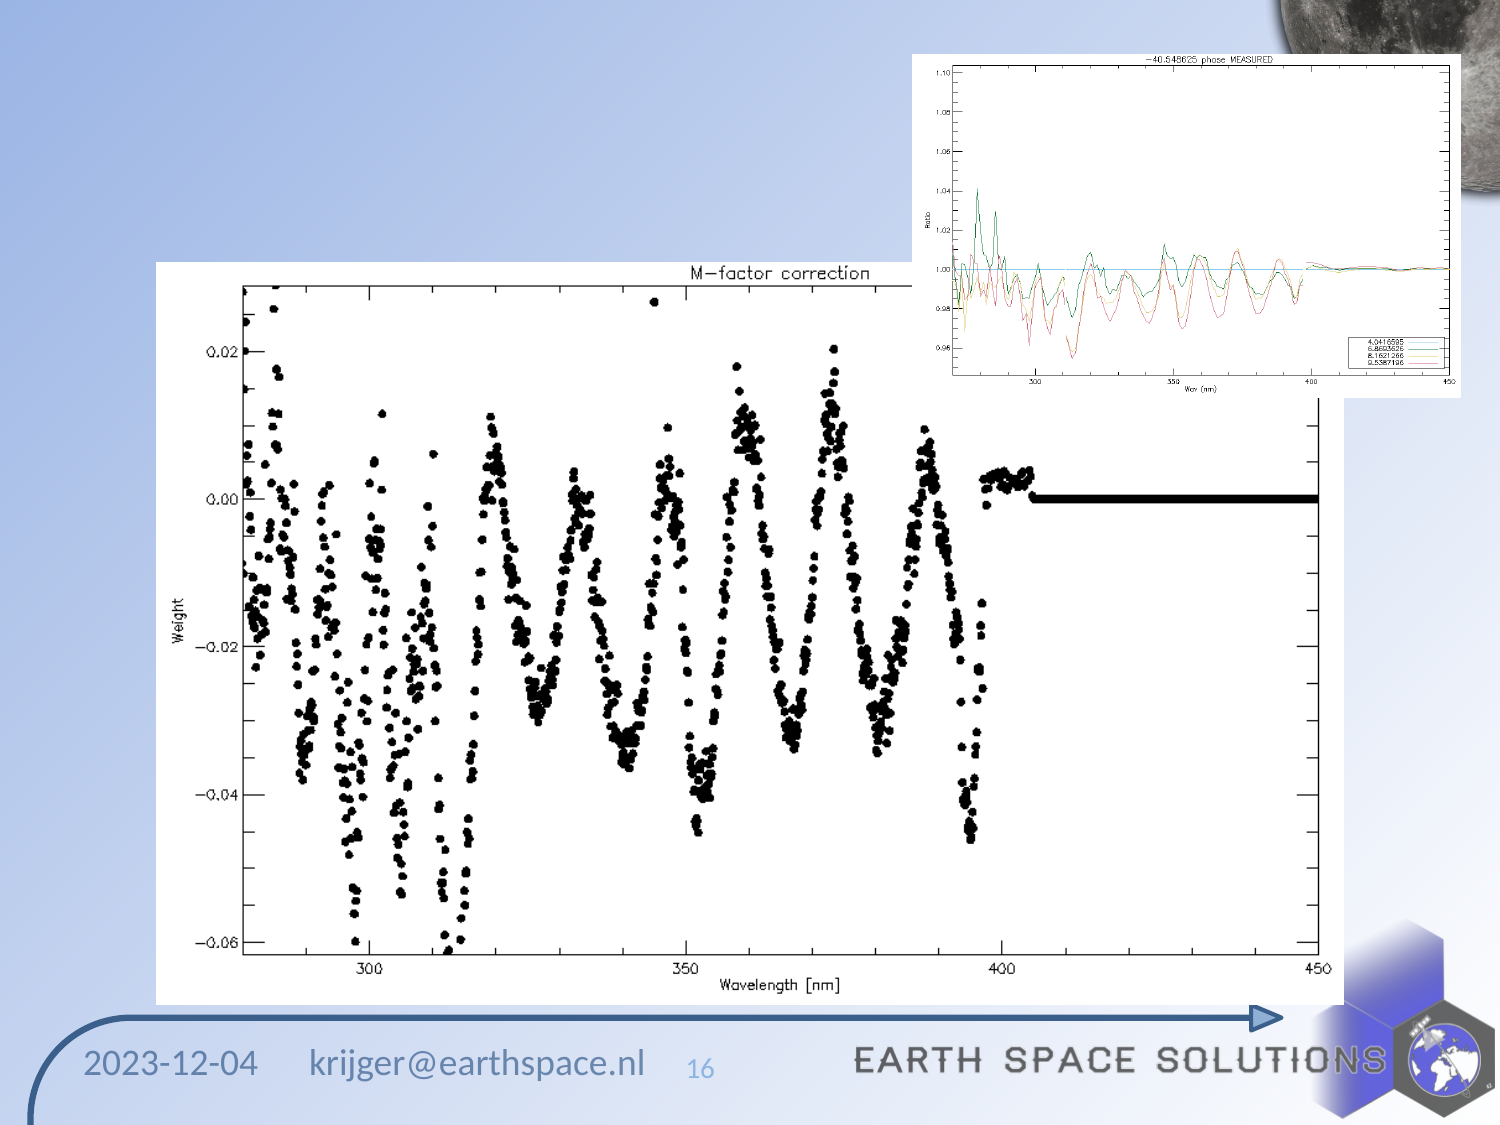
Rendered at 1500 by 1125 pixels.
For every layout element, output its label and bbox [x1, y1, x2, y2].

list [155, 262, 1345, 1006]
picture [911, 0, 1500, 398]
picture [853, 916, 1495, 1119]
